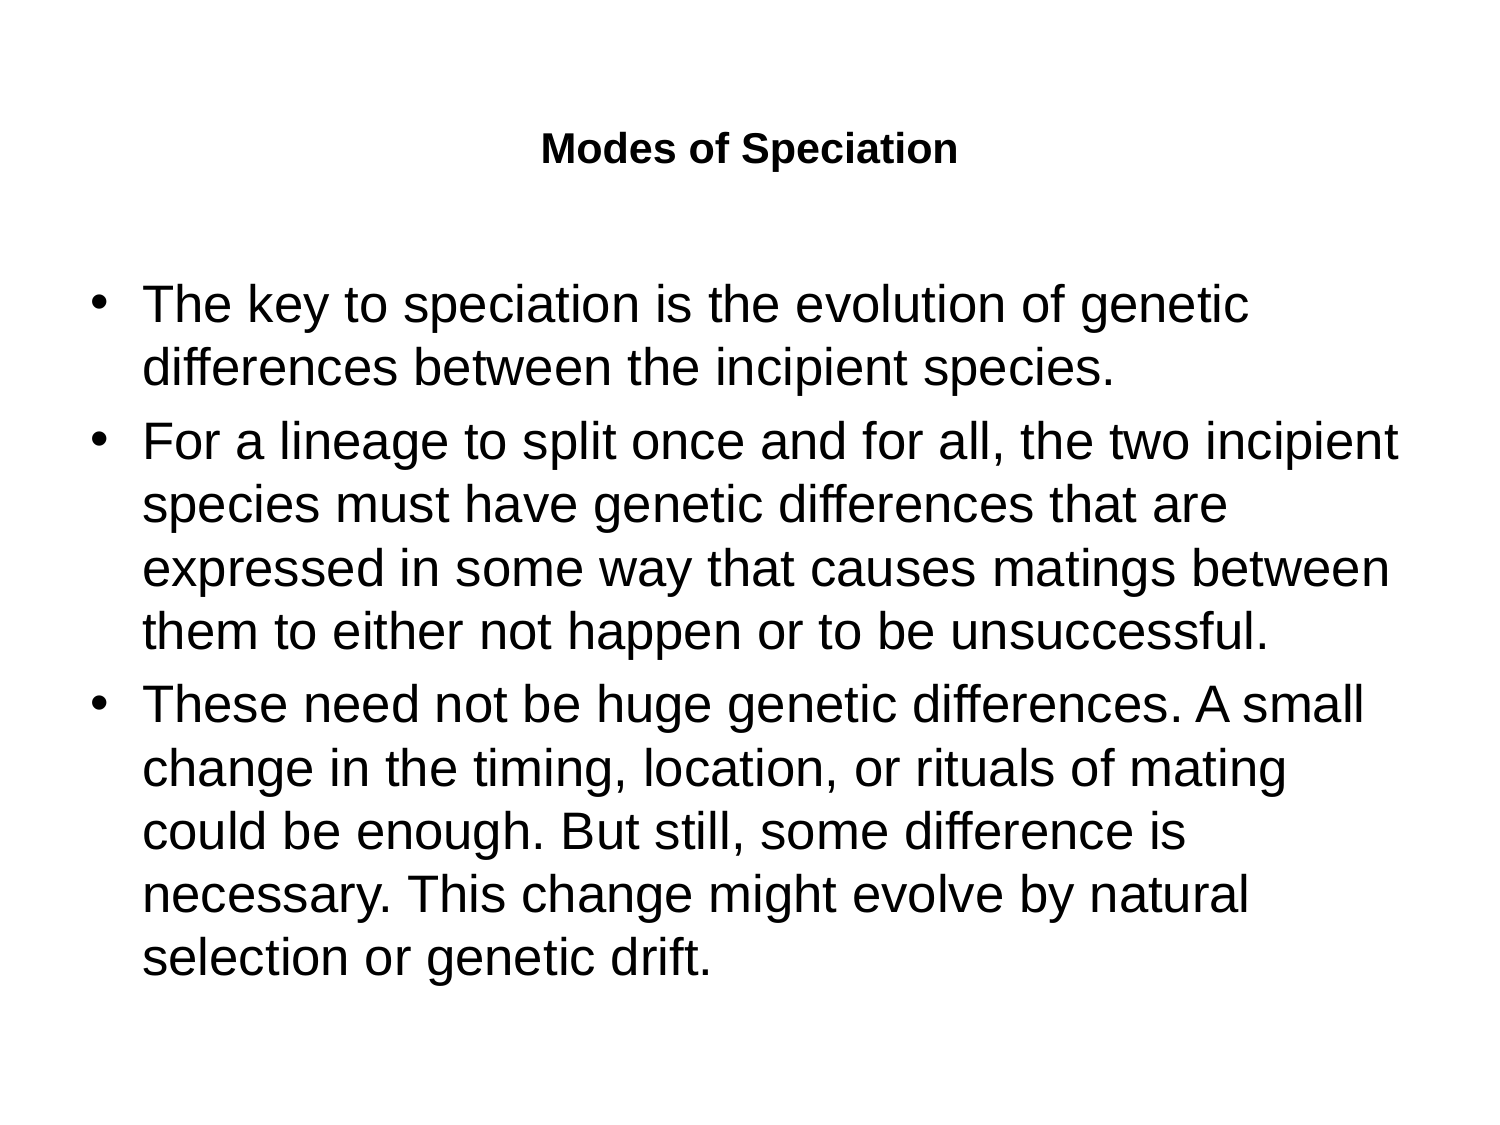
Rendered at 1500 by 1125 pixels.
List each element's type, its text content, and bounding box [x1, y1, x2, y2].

title Modes of Speciation [75, 112, 1425, 233]
list The key to speciation is the evolution of genetic differences between the incipient species. For a lineage to split once and for all, the two incipient species must have genetic differences that are expressed in some way that causes matings between them to either not happen or to be unsuccessful. These need not be huge genetic differences. A small change in the timing, location, or rituals of mating could be enough. But still, some difference is necessary. This change might evolve by natural selection or genetic drift. [75, 262, 1425, 1005]
